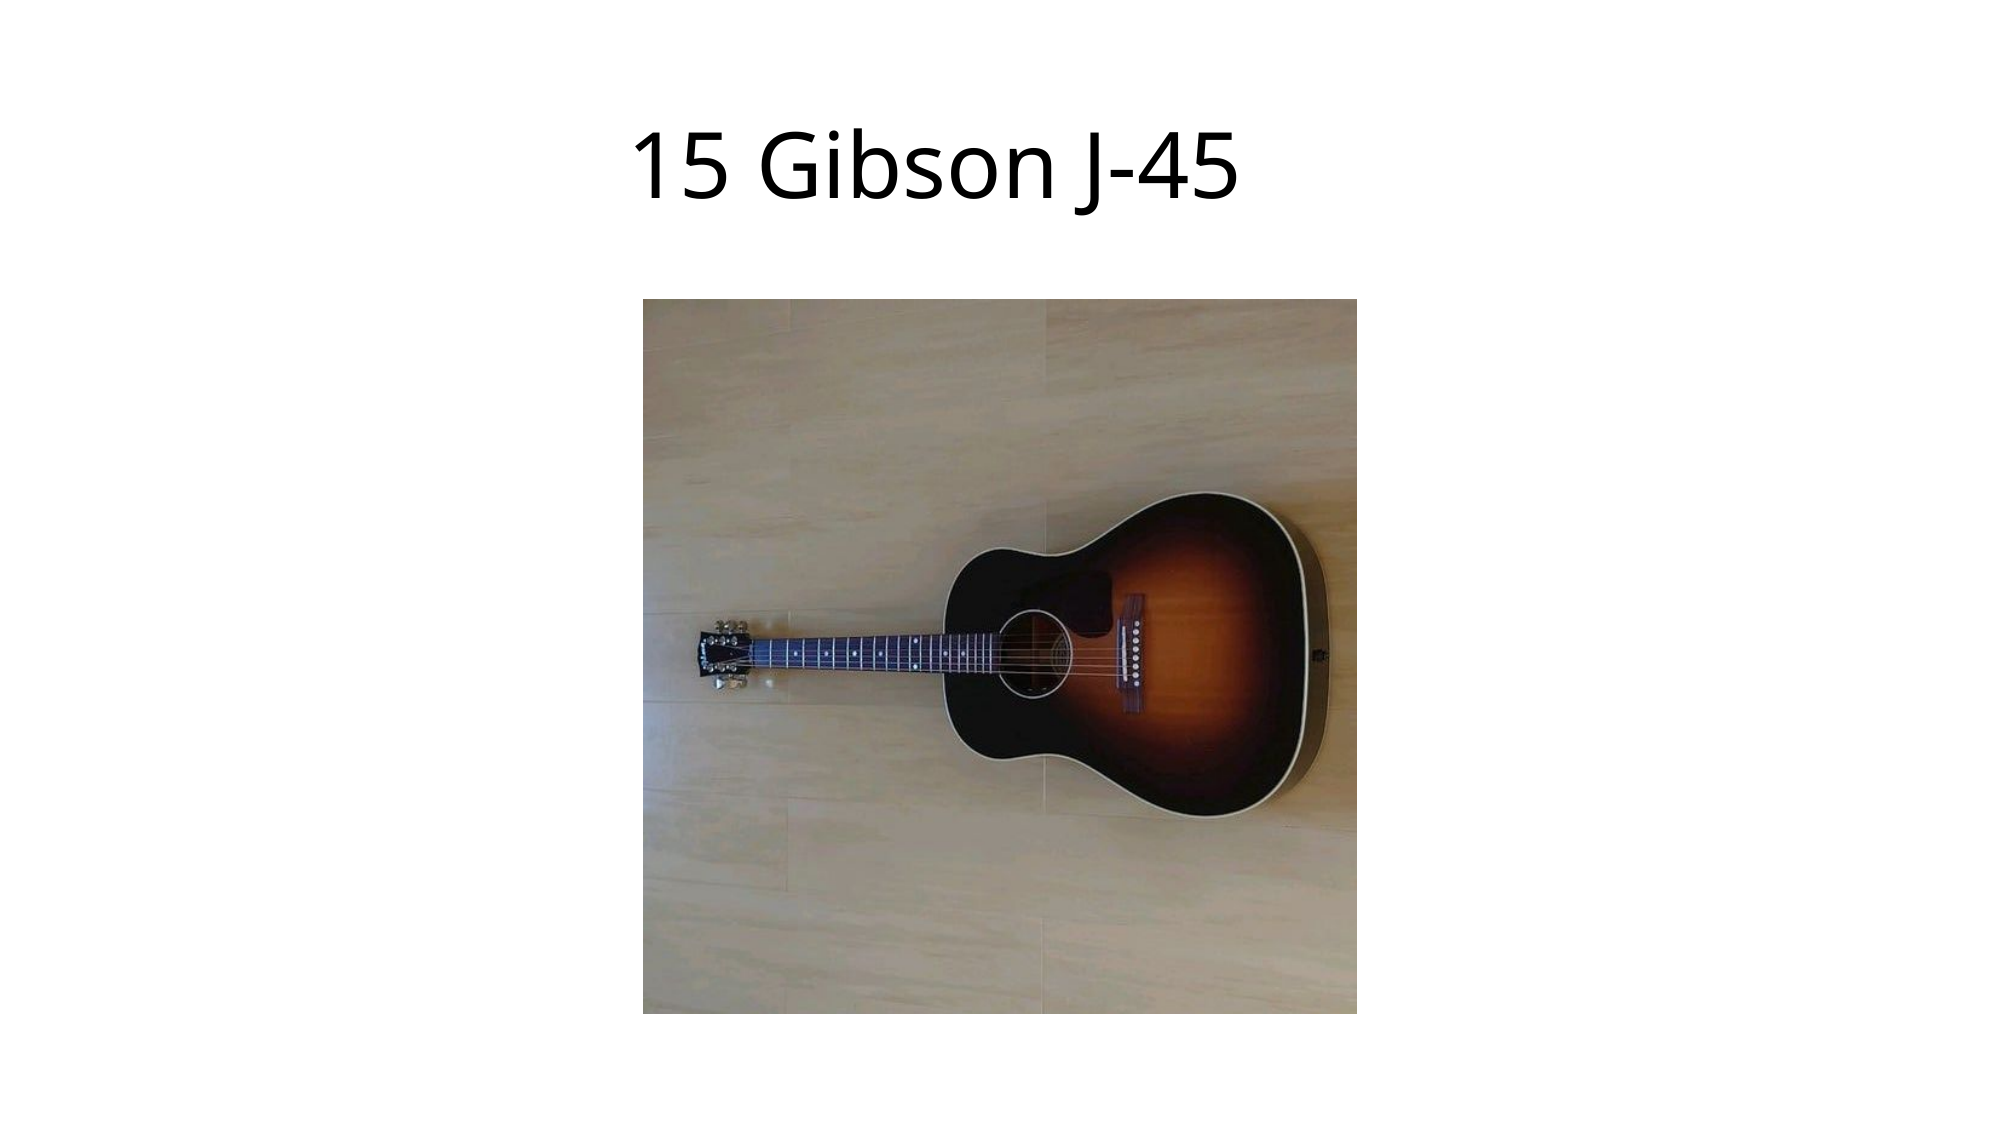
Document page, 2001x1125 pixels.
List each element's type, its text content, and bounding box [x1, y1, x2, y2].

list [643, 299, 1357, 1014]
title 15 Gibson J-45 [137, 59, 1863, 278]
